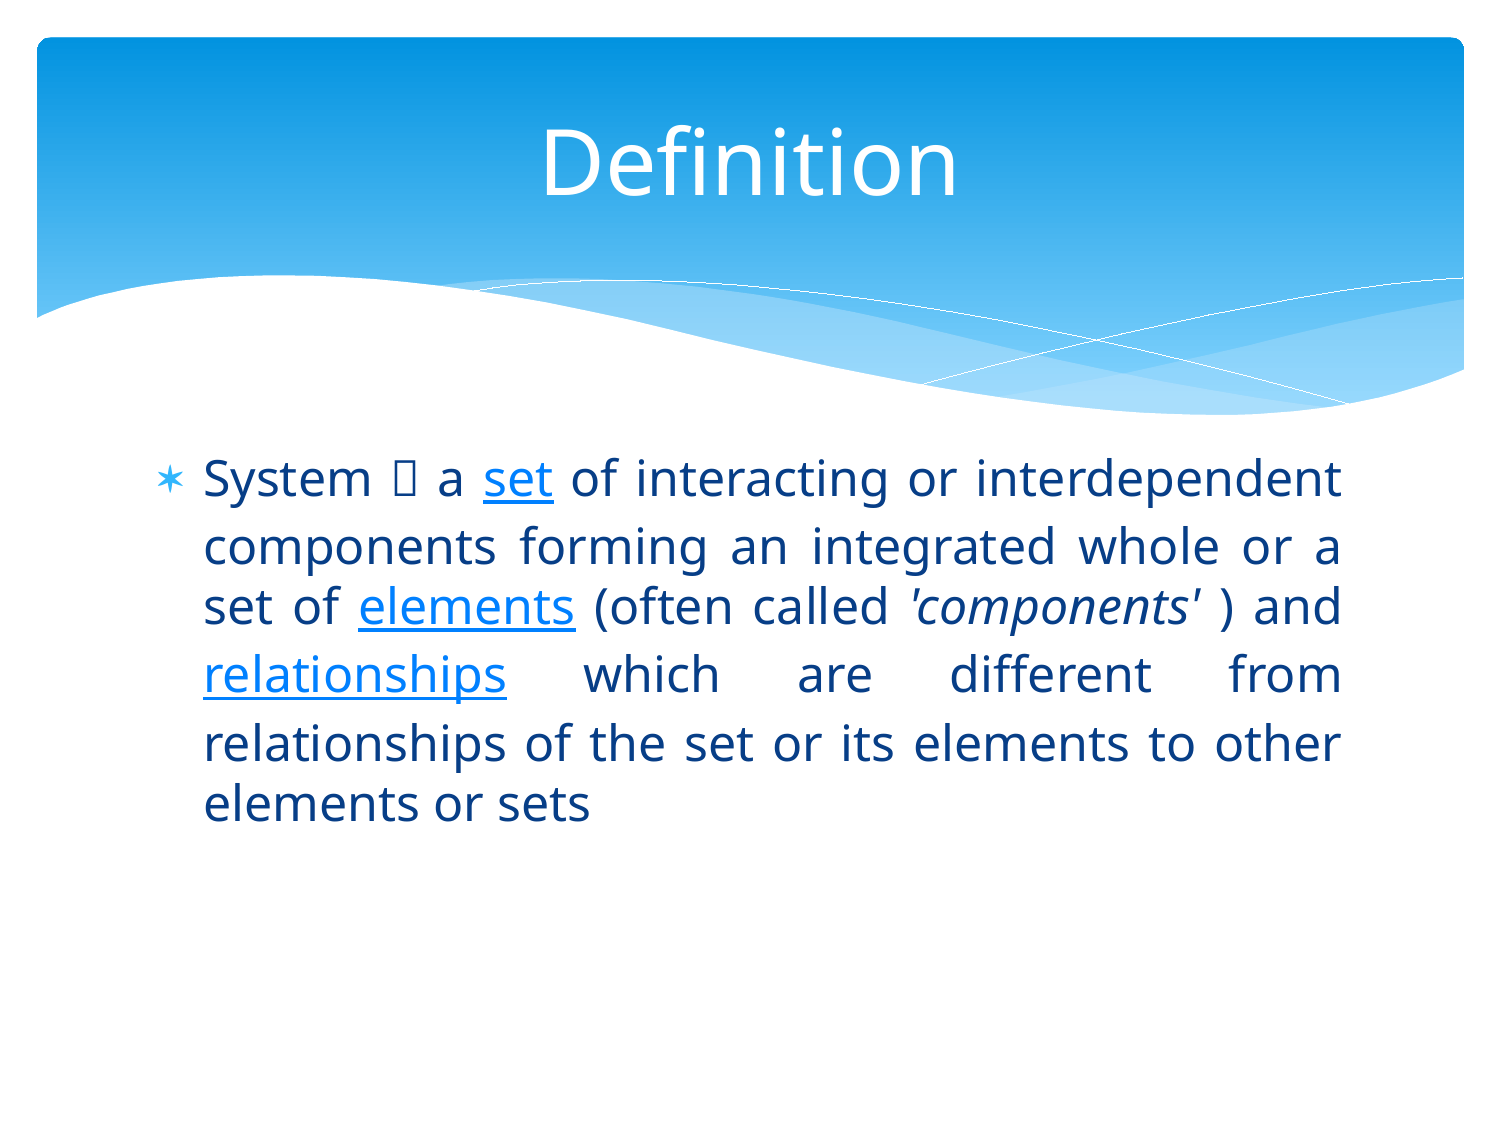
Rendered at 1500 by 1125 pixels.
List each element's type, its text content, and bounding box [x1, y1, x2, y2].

list System  a set of interacting or interdependent components forming an integrated whole or a set of elements (often called 'components' ) and relationships which are different from relationships of the set or its elements to other elements or sets [143, 438, 1359, 1005]
title Definition [75, 55, 1425, 261]
